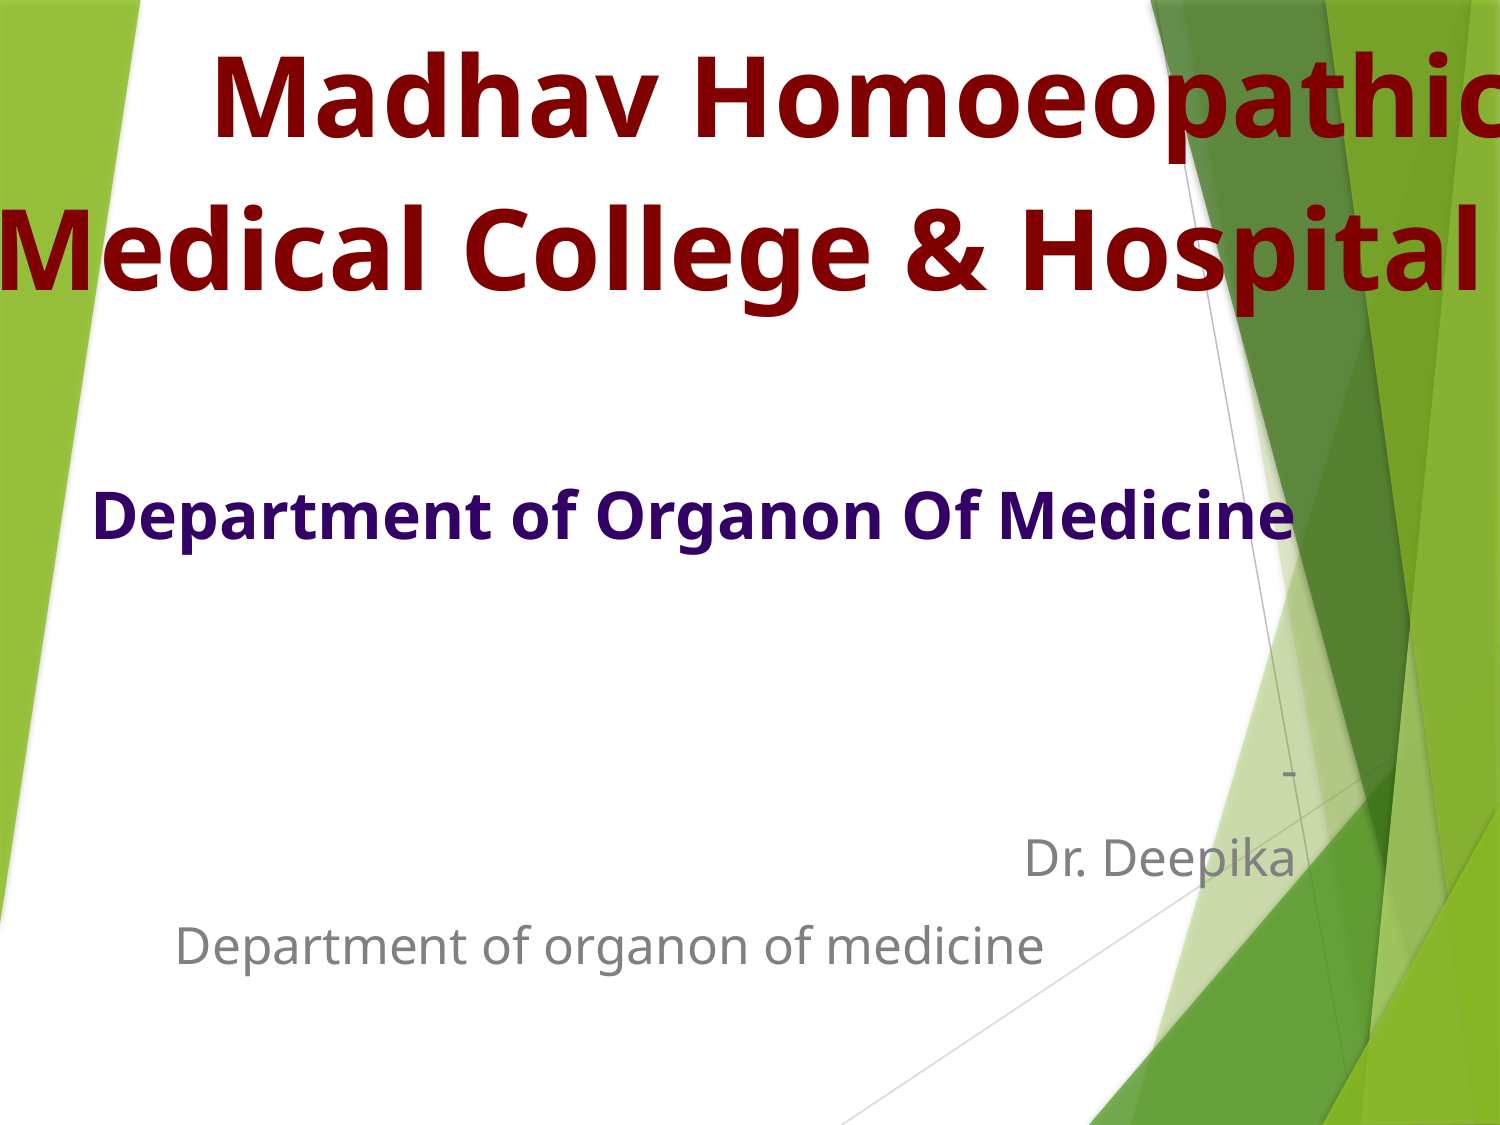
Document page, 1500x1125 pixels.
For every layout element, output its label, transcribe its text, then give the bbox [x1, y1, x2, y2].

title Madhav Homoeopathic Medical College & Hospital [0, 0, 1500, 332]
subtitle Department of Organon Of Medicine - Dr. Deepika Department of organon of medicine [17, 461, 1313, 1073]
